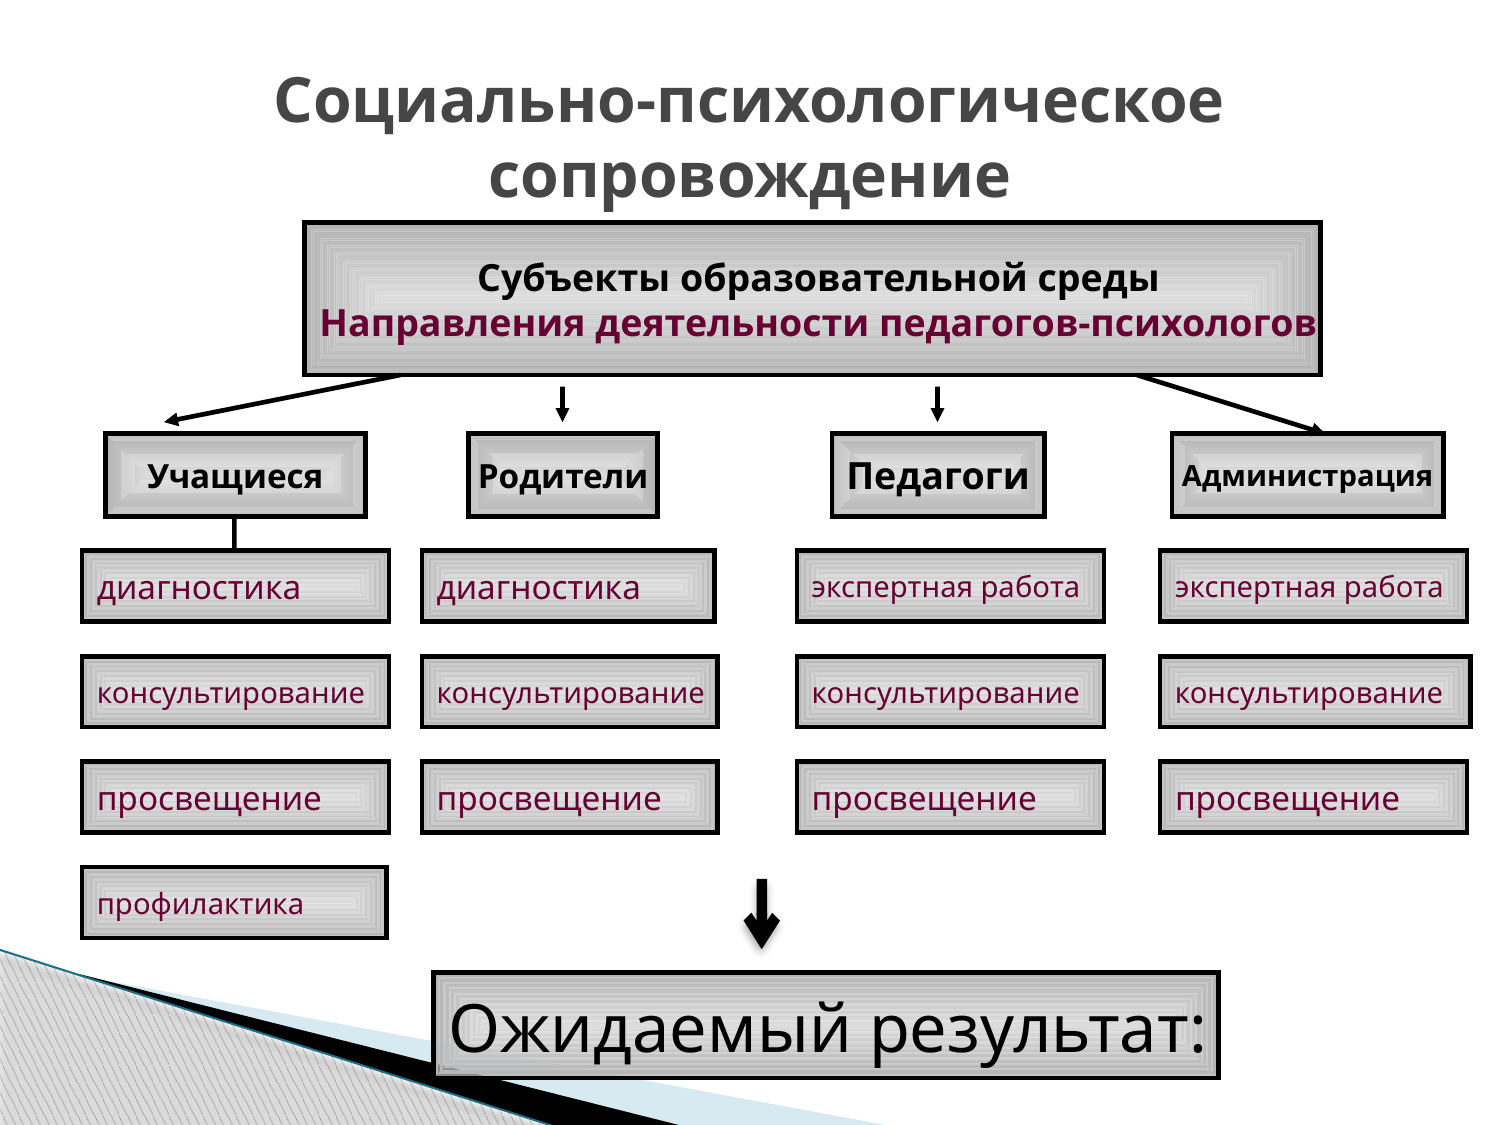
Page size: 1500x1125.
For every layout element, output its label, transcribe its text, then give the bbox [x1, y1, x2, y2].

text_box просвещение [421, 761, 718, 833]
text_box просвещение [82, 761, 389, 833]
title Социально-психологическое сопровождение [75, 46, 1425, 223]
text_box просвещение [796, 761, 1104, 833]
text_box Ожидаемый результат: [433, 972, 1219, 1078]
text_box [931, 386, 944, 423]
text_box просвещение [1160, 761, 1468, 833]
text_box профилактика [82, 867, 387, 938]
text_box диагностика [82, 550, 389, 622]
text_box диагностика [421, 550, 715, 622]
text_box экспертная работа [796, 550, 1104, 622]
text_box Учащиеся [105, 433, 366, 517]
text_box консультирование [1160, 656, 1471, 728]
text_box консультирование [82, 656, 389, 728]
text_box [556, 386, 569, 423]
text_box экспертная работа [1160, 550, 1468, 622]
text_box Педагоги [831, 433, 1045, 517]
text_box Администрация [1171, 433, 1444, 517]
text_box Субъекты образовательной среды Направления деятельности педагогов-психологов [304, 222, 1321, 375]
text_box консультирование [421, 656, 718, 728]
text_box Родители [468, 433, 658, 517]
text_box [1136, 374, 1326, 437]
text_box консультирование [796, 656, 1104, 728]
text_box [164, 374, 401, 426]
